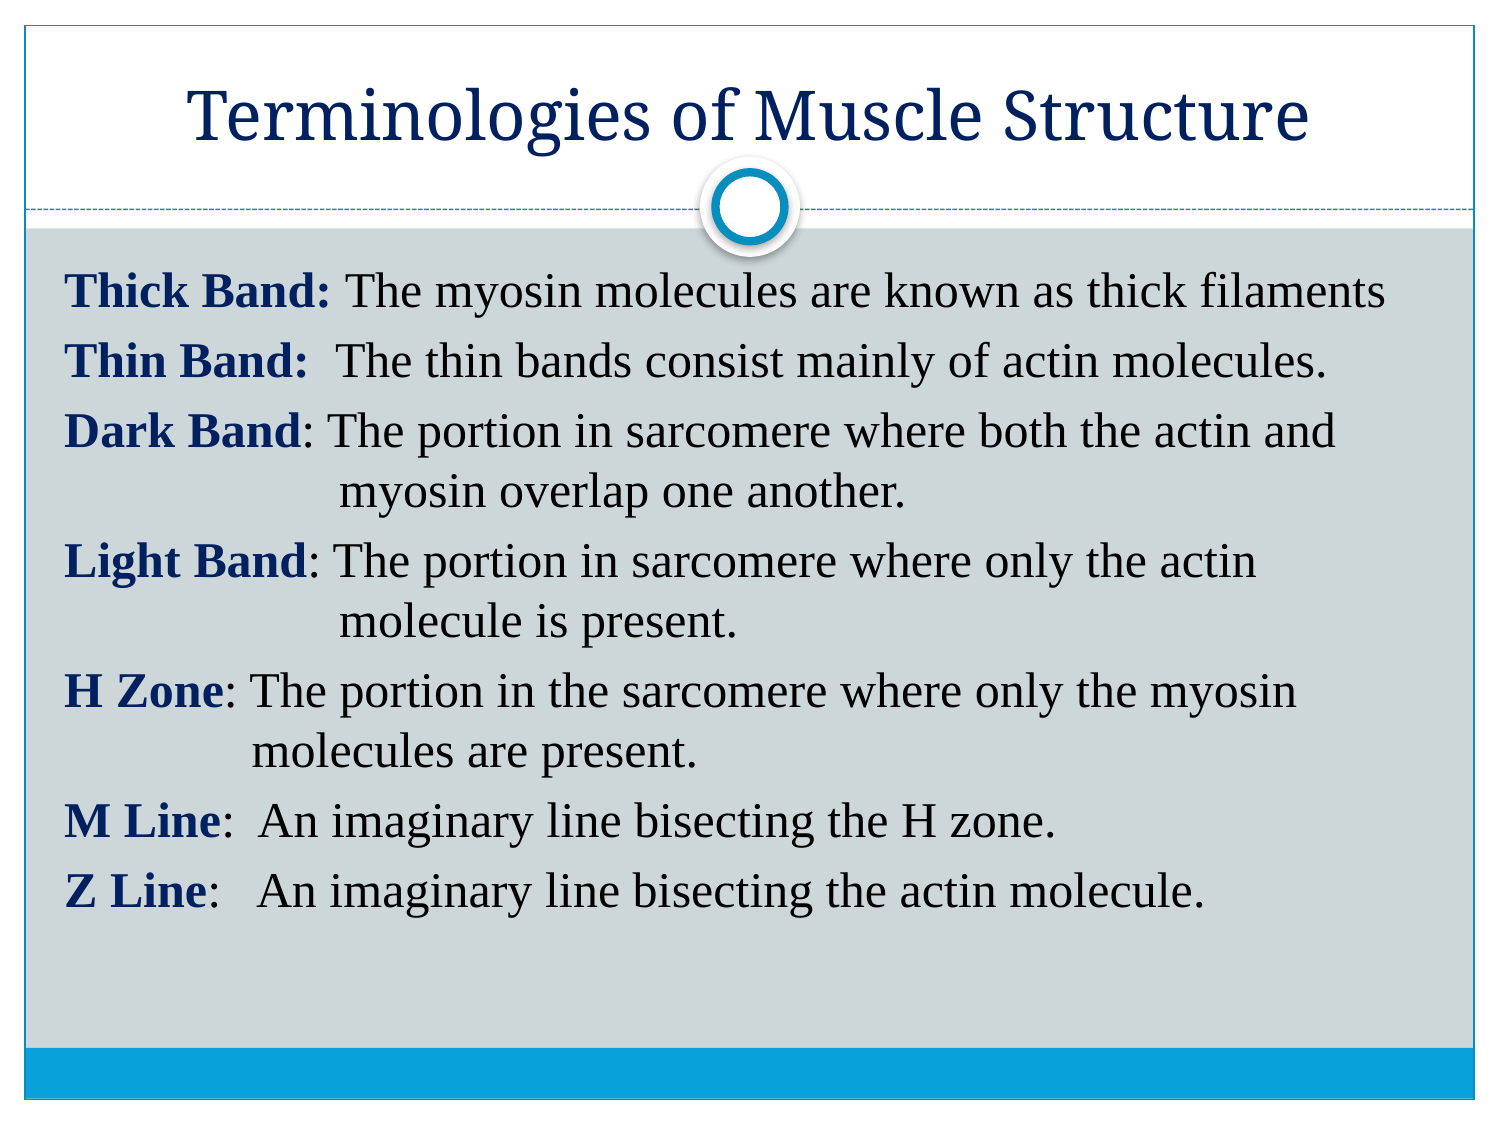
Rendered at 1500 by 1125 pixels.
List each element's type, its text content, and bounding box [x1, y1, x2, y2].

list Thick Band: The myosin molecules are known as thick filaments Thin Band: The thin bands consist mainly of actin molecules. Dark Band: The portion in sarcomere where both the actin and myosin overlap one another. Light Band: The portion in sarcomere where only the actin molecule is present. H Zone: The portion in the sarcomere where only the myosin molecules are present. M Line: An imaginary line bisecting the H zone. Z Line: An imaginary line bisecting the actin molecule. [49, 250, 1445, 1001]
title Terminologies of Muscle Structure [49, 37, 1450, 162]
